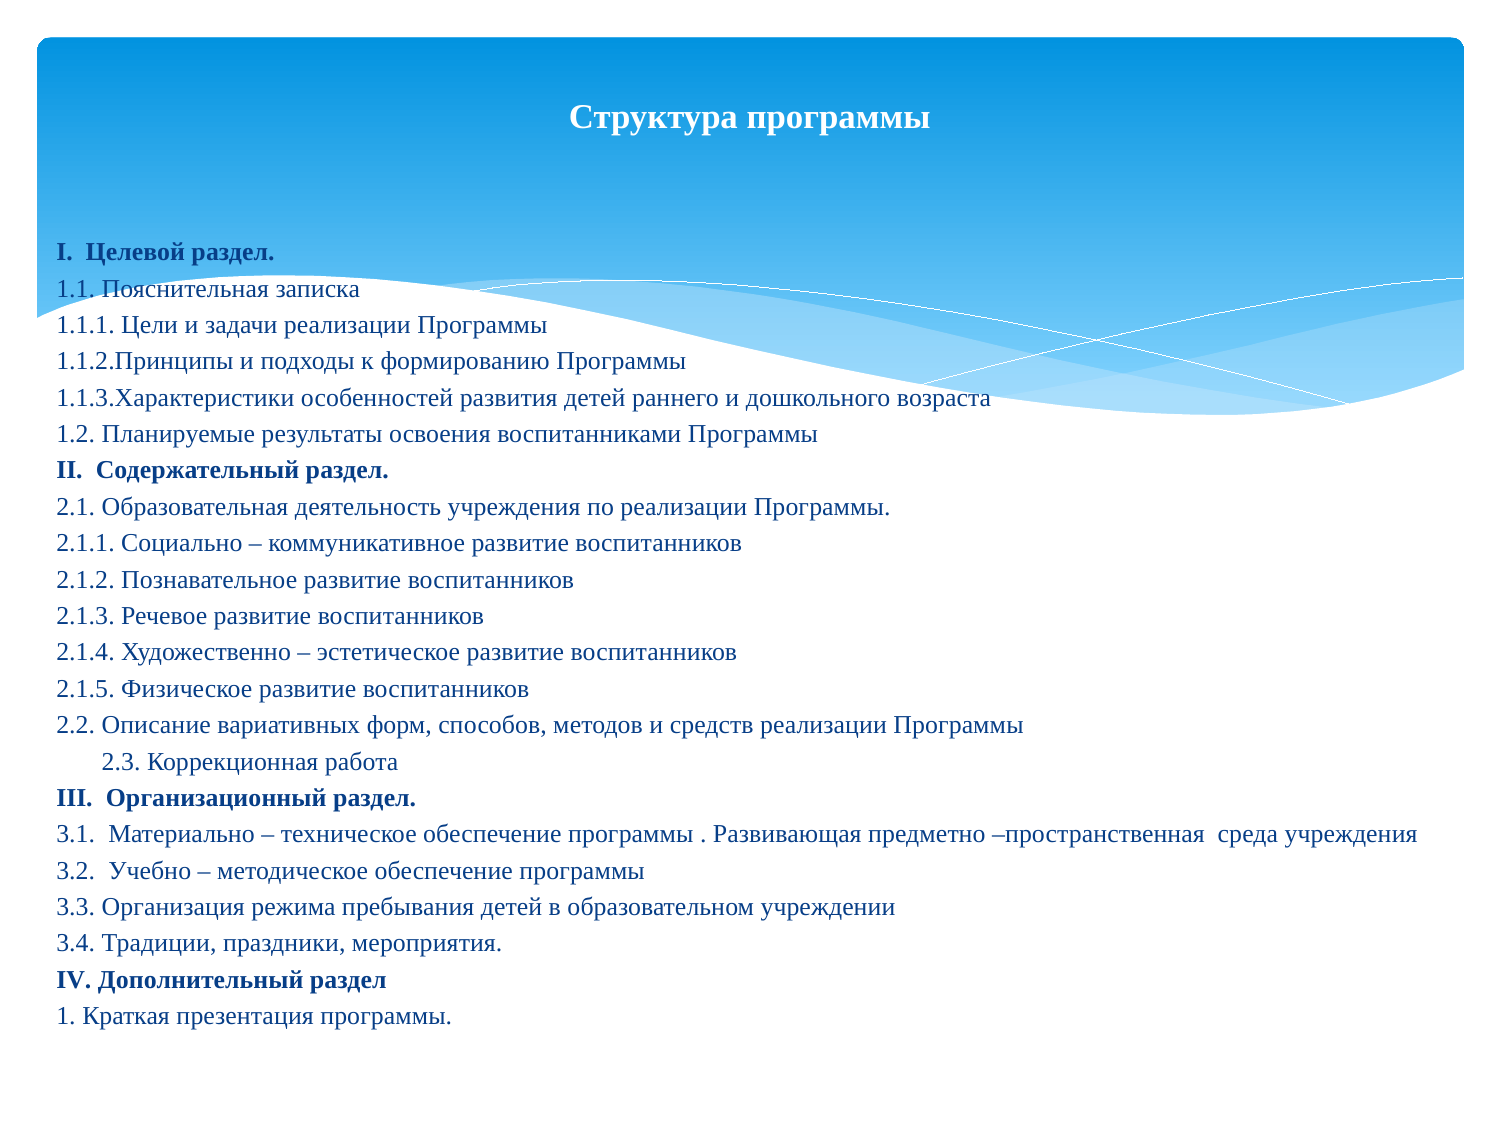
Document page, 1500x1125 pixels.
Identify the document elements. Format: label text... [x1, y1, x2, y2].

title Структура программы [75, 55, 1425, 185]
list I. Целевой раздел. 1.1. Пояснительная записка 1.1.1. Цели и задачи реализации Программы 1.1.2.Принципы и подходы к формированию Программы 1.1.3.Характеристики особенностей развития детей раннего и дошкольного возраста 1.2. Планируемые результаты освоения воспитанниками Программы II. Содержательный раздел. 2.1. Образовательная деятельность учреждения по реализации Программы. 2.1.1. Социально – коммуникативное развитие воспитанников 2.1.2. Познавательное развитие воспитанников 2.1.3. Речевое развитие воспитанников 2.1.4. Художественно – эстетическое развитие воспитанников 2.1.5. Физическое развитие воспитанников 2.2. Описание вариативных форм, способов, методов и средств реализации Программы 2.3. Коррекционная работа III. Организационный раздел. 3.1. Материально – техническое обеспечение программы . Развивающая предметно –пространственная среда учреждения 3.2. Учебно – методическое обеспечение программы 3.3. Организация режима пребывания детей в образовательном учреждении 3.4. Традиции, праздники, мероприятия. IV. Дополнительный раздел 1. Краткая презентация программы. [41, 196, 1459, 1094]
